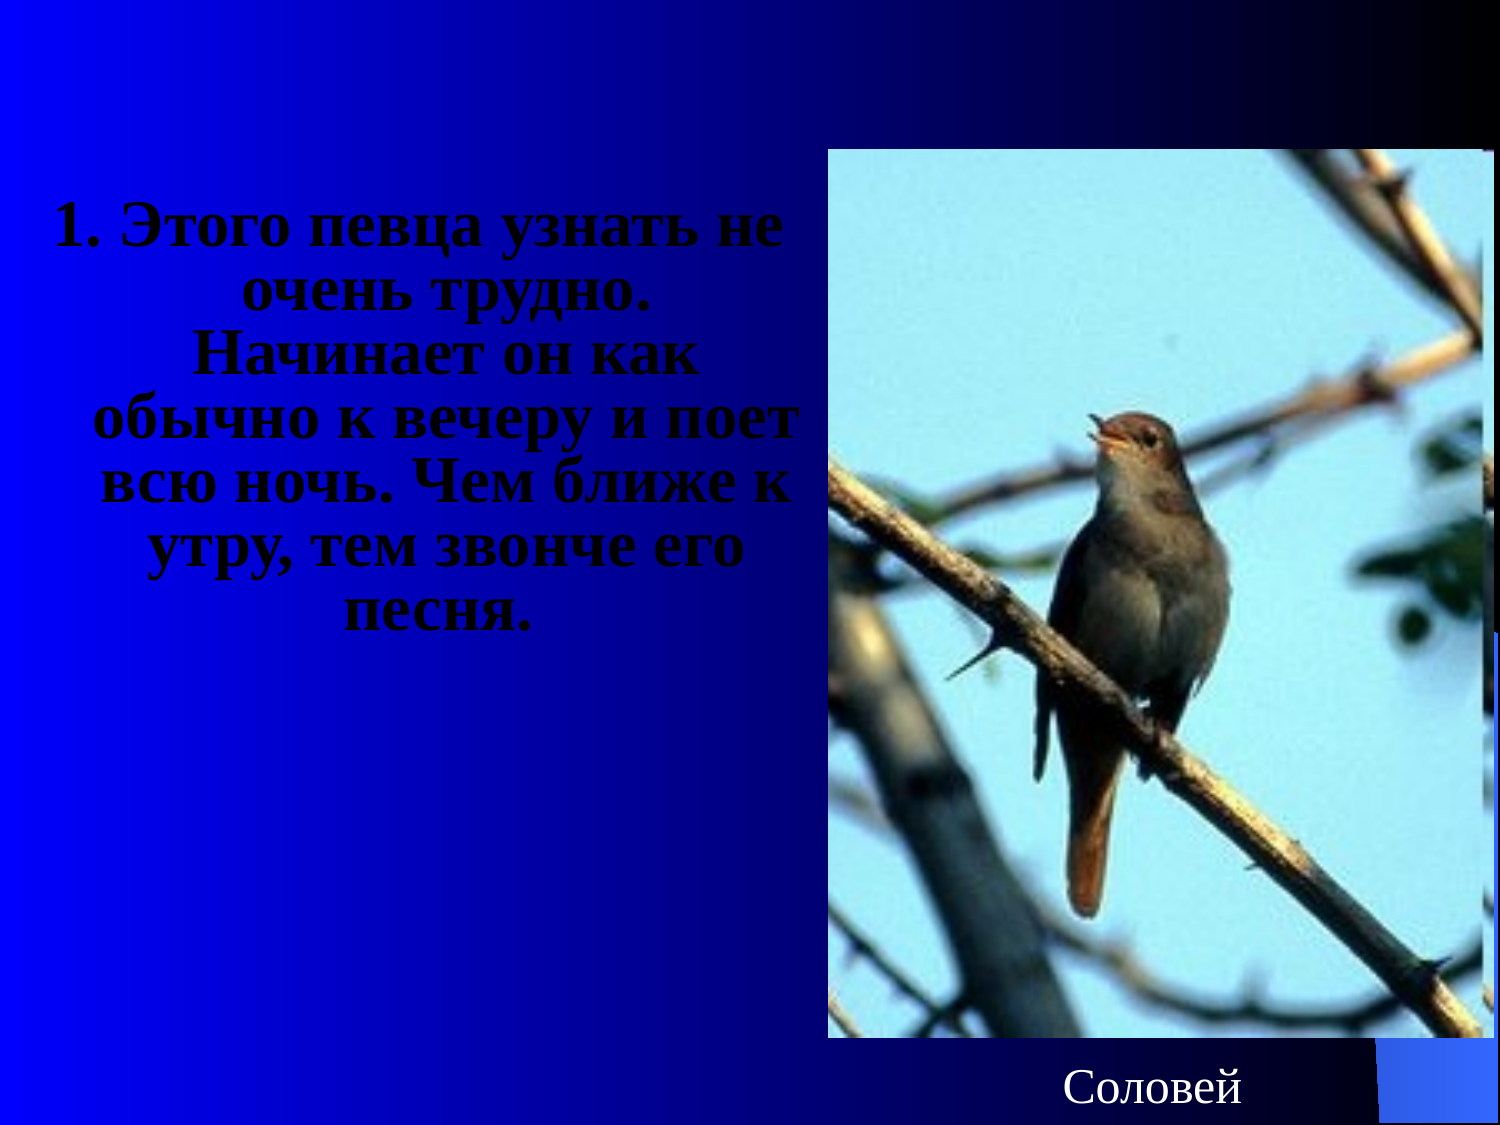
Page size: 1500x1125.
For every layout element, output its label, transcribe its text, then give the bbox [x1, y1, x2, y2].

text_box 1. Этого певца узнать не очень трудно. Начинает он как обычно к вечеру и поет всю ночь. Чем ближе к утру, тем звонче его песня. [0, 187, 823, 663]
picture [828, 149, 1494, 1038]
text_box Соловей [1032, 1046, 1385, 1121]
